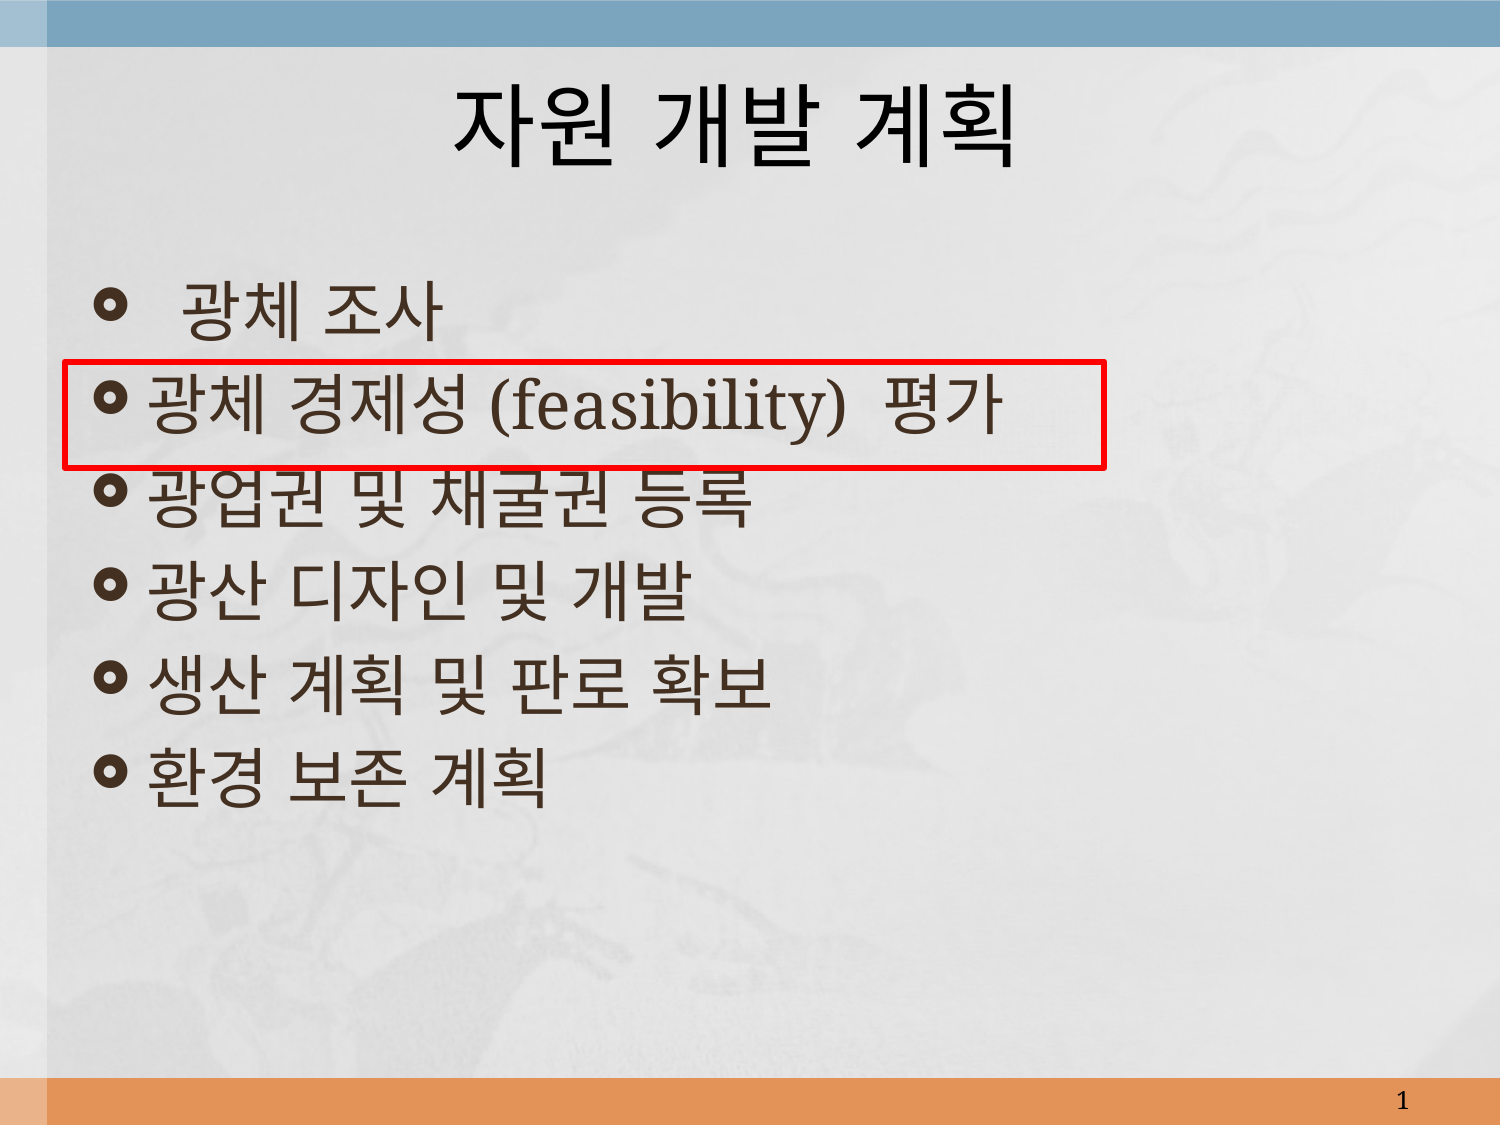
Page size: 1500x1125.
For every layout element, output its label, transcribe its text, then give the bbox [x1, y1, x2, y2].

list 광체 조사 광체 경제성(feasibility) 평가 광업권 및 채굴권 등록 광산 디자인 및 개발 생산 계획 및 판로 확보 환경 보존 계획 [75, 262, 1425, 1005]
title 자원 개발 계획 [49, 46, 1454, 202]
slide_number 1 [1074, 1078, 1425, 1125]
text_box [64, 360, 1106, 469]
